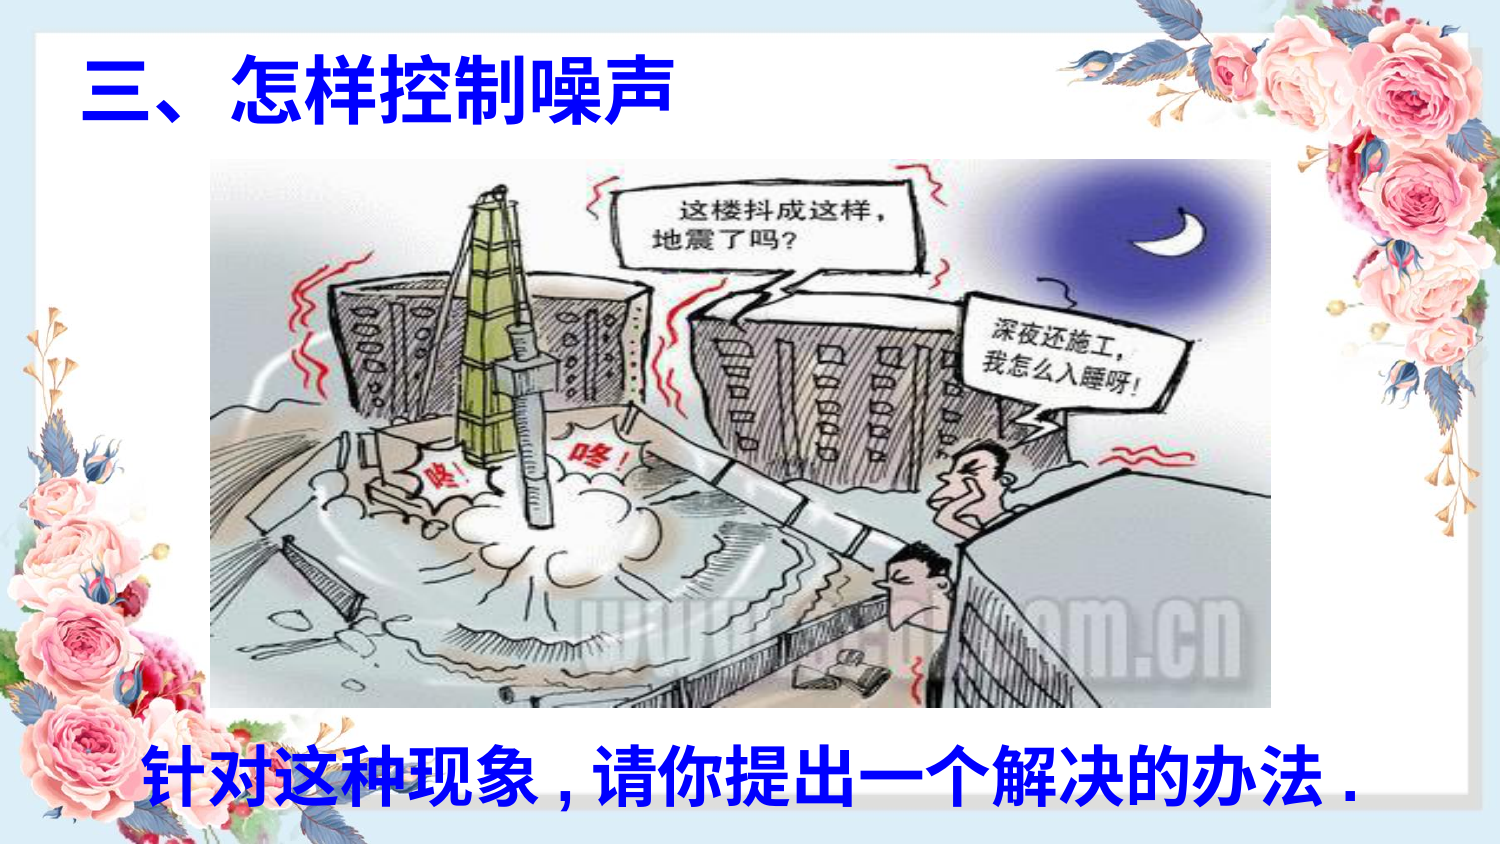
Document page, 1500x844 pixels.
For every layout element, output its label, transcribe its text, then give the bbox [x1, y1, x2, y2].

picture [0, 0, 1500, 844]
text_box 针对这种现象,请你提出一个解决的办法. [125, 727, 1363, 823]
title 三、怎样控制噪声 [67, 18, 967, 160]
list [209, 158, 1271, 709]
